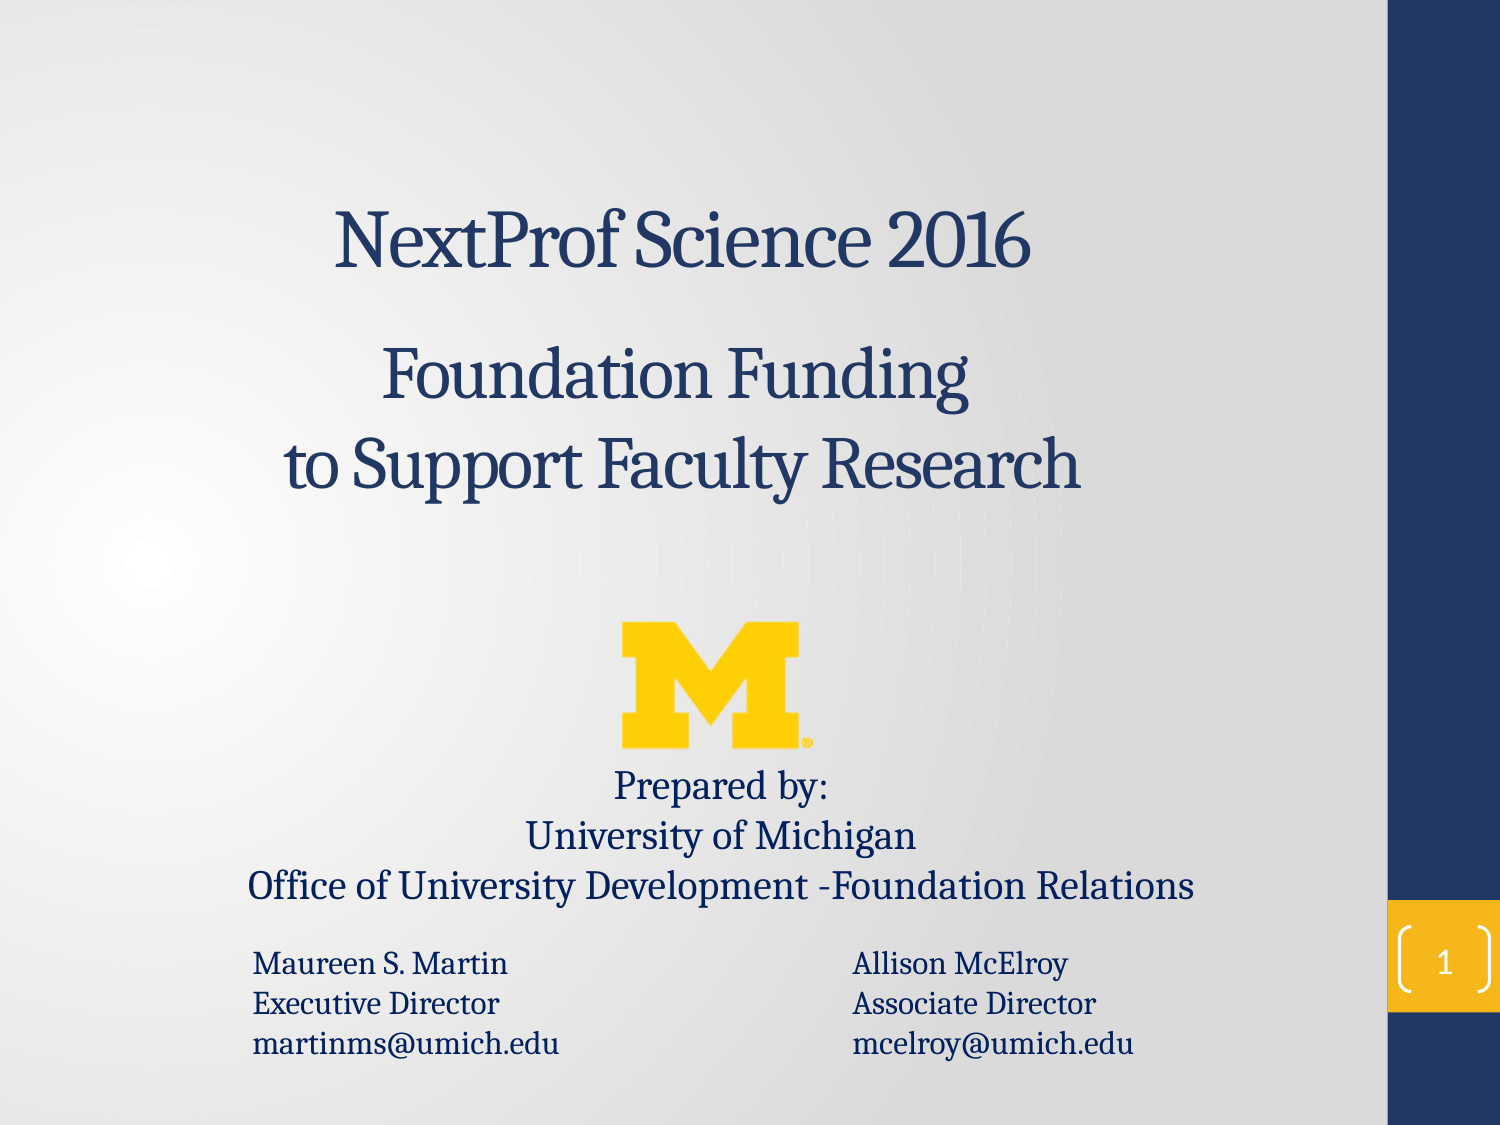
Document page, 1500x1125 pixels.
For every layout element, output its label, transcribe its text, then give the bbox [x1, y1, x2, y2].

title NextProf Science 2016 Foundation Funding to Support Faculty Research [139, 162, 1228, 525]
text_box Prepared by: University of Michigan Office of University Development -Foundation Relations [137, 750, 1305, 915]
picture [622, 621, 813, 751]
text_box Maureen S. Martin Allison McElroy Executive Director Associate Director martinms@umich.edu mcelroy@umich.edu [237, 933, 1170, 1069]
slide_number 1 [1397, 925, 1492, 994]
